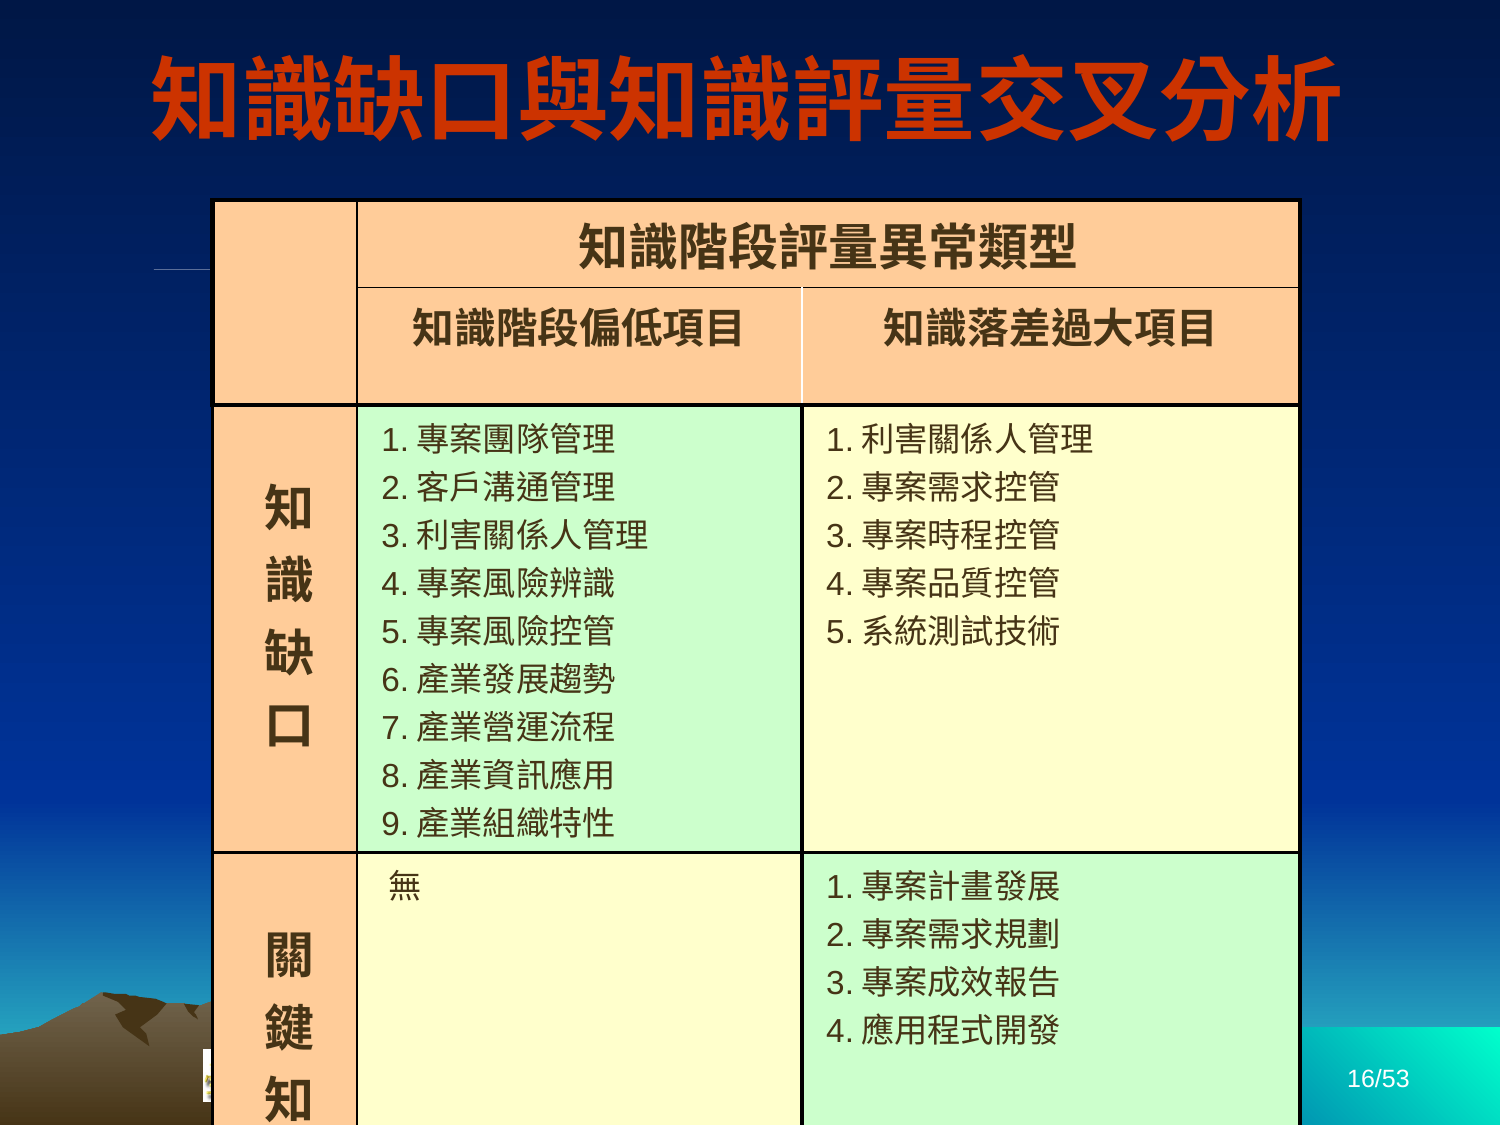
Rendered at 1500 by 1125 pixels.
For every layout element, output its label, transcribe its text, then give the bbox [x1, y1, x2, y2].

picture [203, 1049, 211, 1102]
slide_number 16/53 [1302, 1024, 1426, 1101]
table_cell 無 [358, 854, 800, 1125]
text_box 知識缺口與知識評量交叉分析 [71, 44, 1422, 149]
table_header [215, 202, 356, 403]
table_cell 知識落差過大項目 [803, 288, 1298, 403]
table_cell 1.利害關係人管理 2.專案需求控管 3.專案時程控管 4.專案品質控管 5.系統測試技術 [804, 407, 1298, 851]
table_cell 1.專案團隊管理 2.客戶溝通管理 3.利害關係人管理 4.專案風險辨識 5.專案風險控管 6.產業發展趨勢 7.產業營運流程 8.產業資訊應用 9.產業組織特性 [358, 407, 800, 851]
table_cell 知 識 缺 口 [214, 407, 356, 851]
table_cell 知識階段偏低項目 [358, 288, 801, 403]
table_header 知識階段評量異常類型 [358, 202, 1298, 287]
table_cell 關 鍵 知 識 [214, 854, 356, 1125]
table_cell 1.專案計畫發展 2.專案需求規劃 3.專案成效報告 4.應用程式開發 [804, 854, 1298, 1125]
